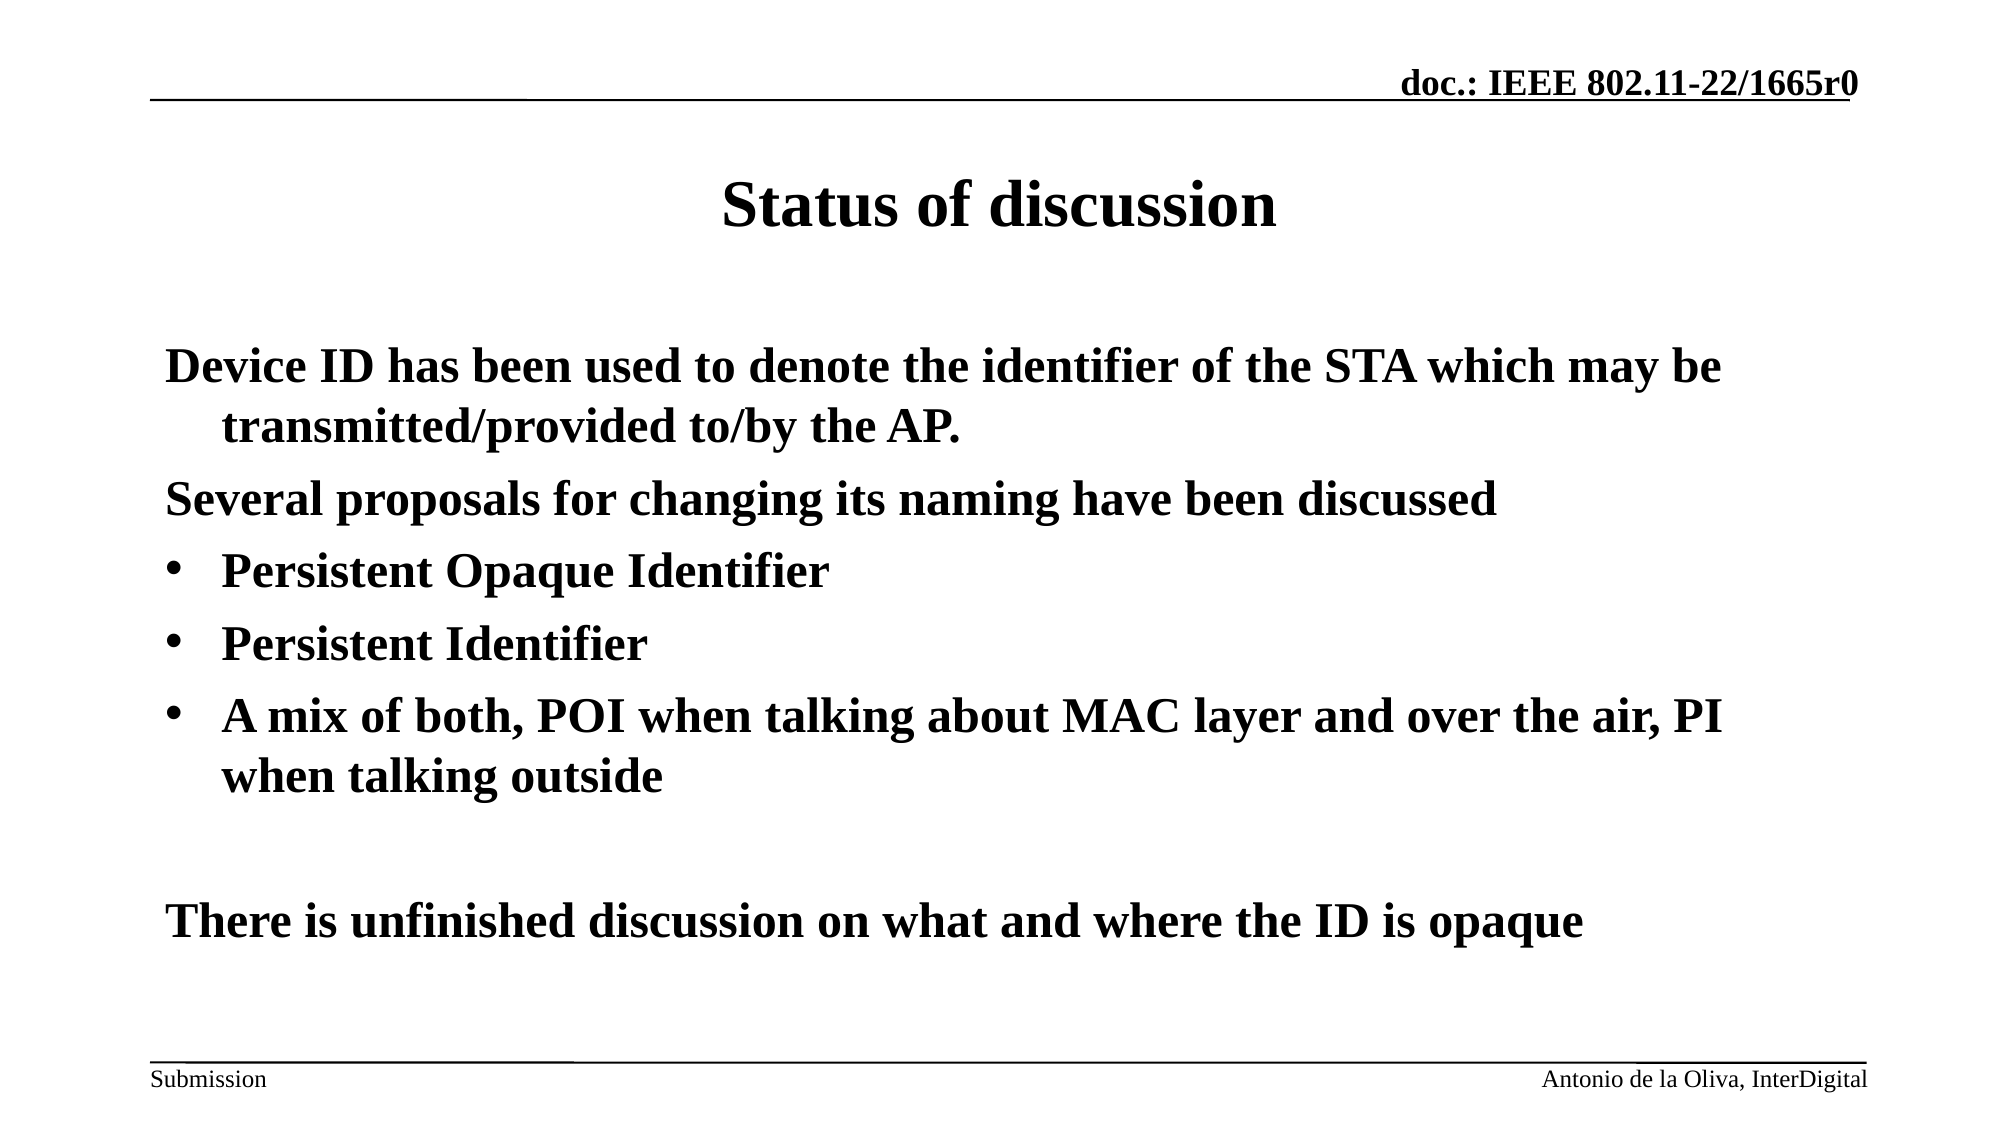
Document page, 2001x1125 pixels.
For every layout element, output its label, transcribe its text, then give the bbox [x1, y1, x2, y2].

footer Antonio de la Oliva, InterDigital [1171, 1061, 1869, 1093]
list Device ID has been used to denote the identifier of the STA which may be transmitted/provided to/by the AP. Several proposals for changing its naming have been discussed Persistent Opaque Identifier Persistent Identifier A mix of both, POI when talking about MAC layer and over the air, PI when talking outside There is unfinished discussion on what and where the ID is opaque [149, 324, 1850, 1000]
title Status of discussion [149, 112, 1850, 288]
